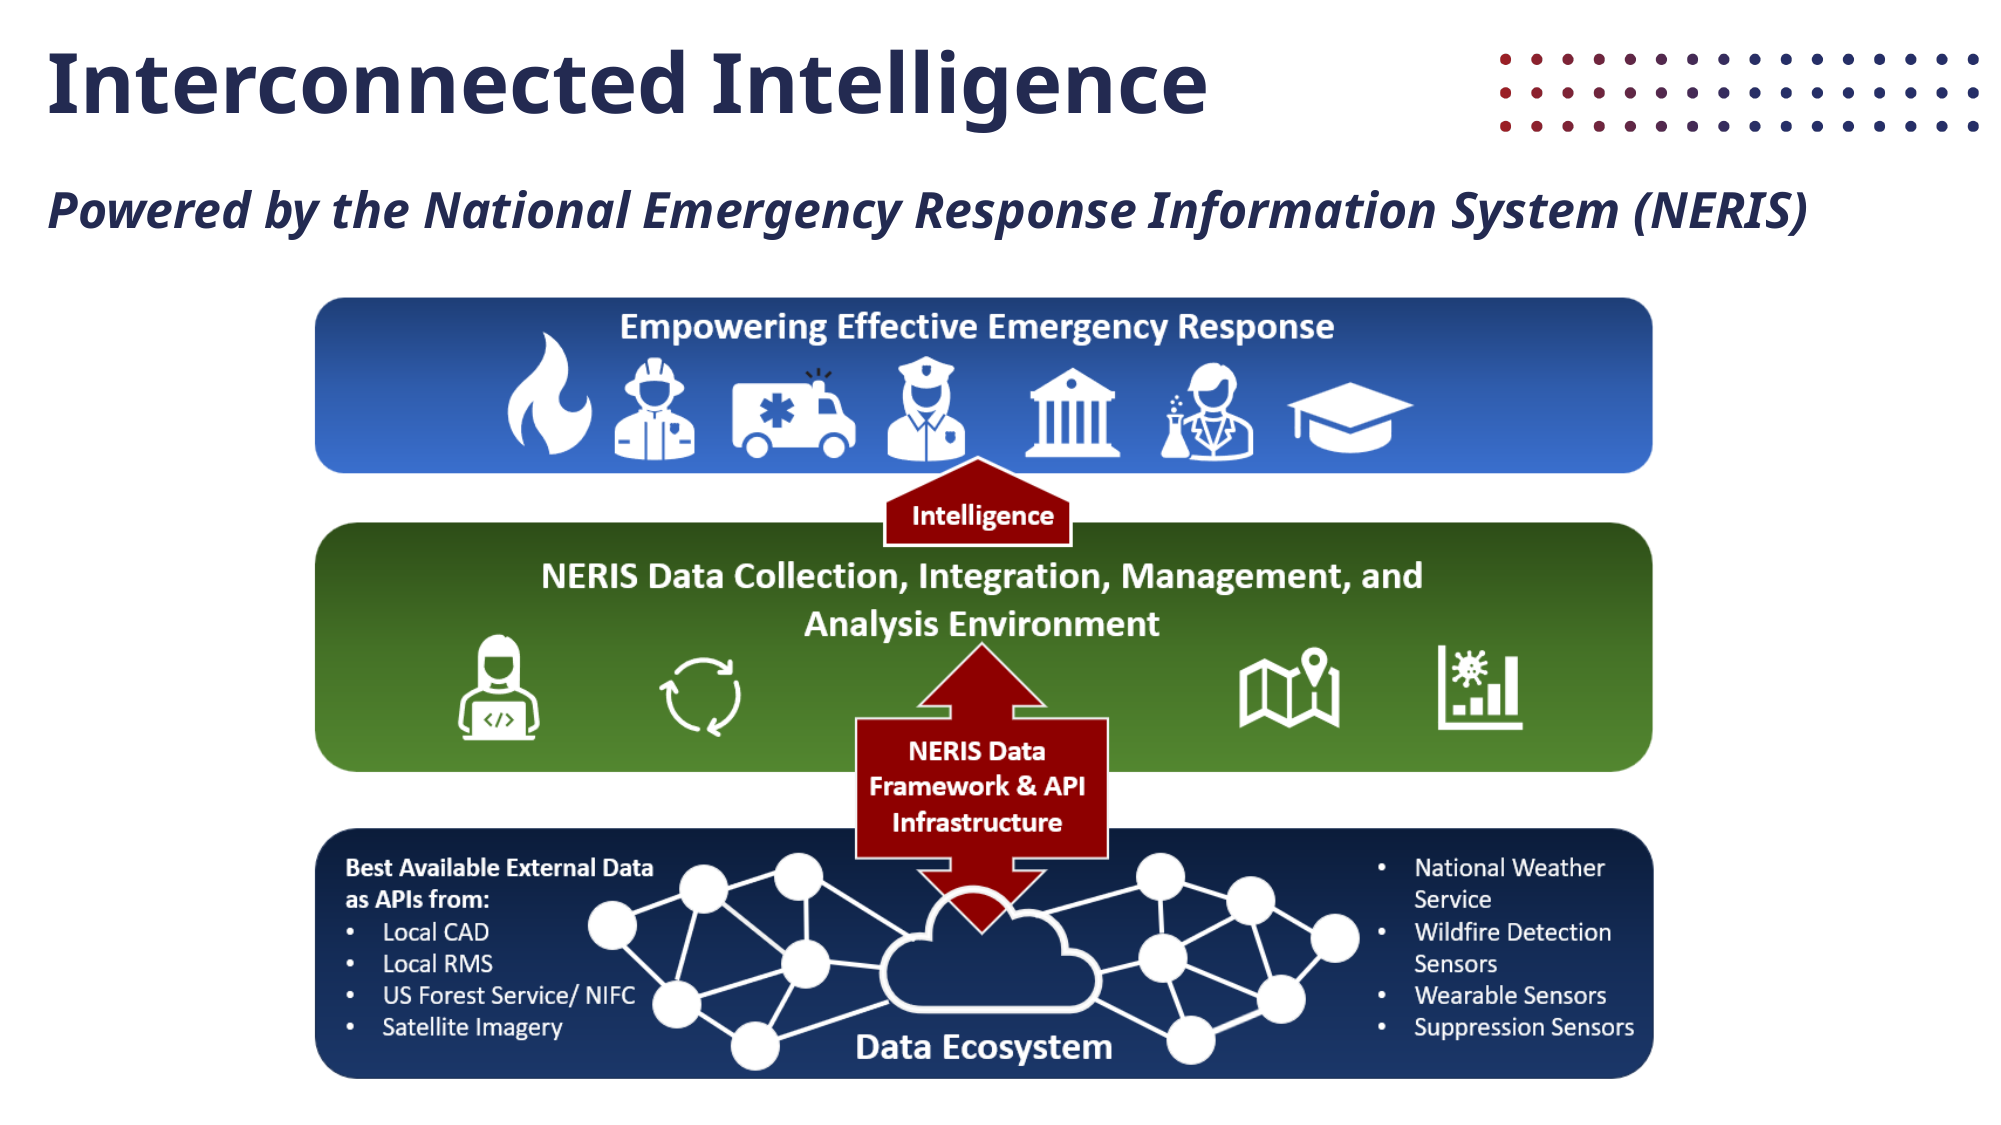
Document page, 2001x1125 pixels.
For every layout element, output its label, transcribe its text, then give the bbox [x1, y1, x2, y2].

title Interconnected Intelligence Powered by the National Emergency Response Information System (NERIS) [32, 17, 1886, 263]
picture [260, 258, 1703, 1093]
picture [1491, 0, 2001, 141]
